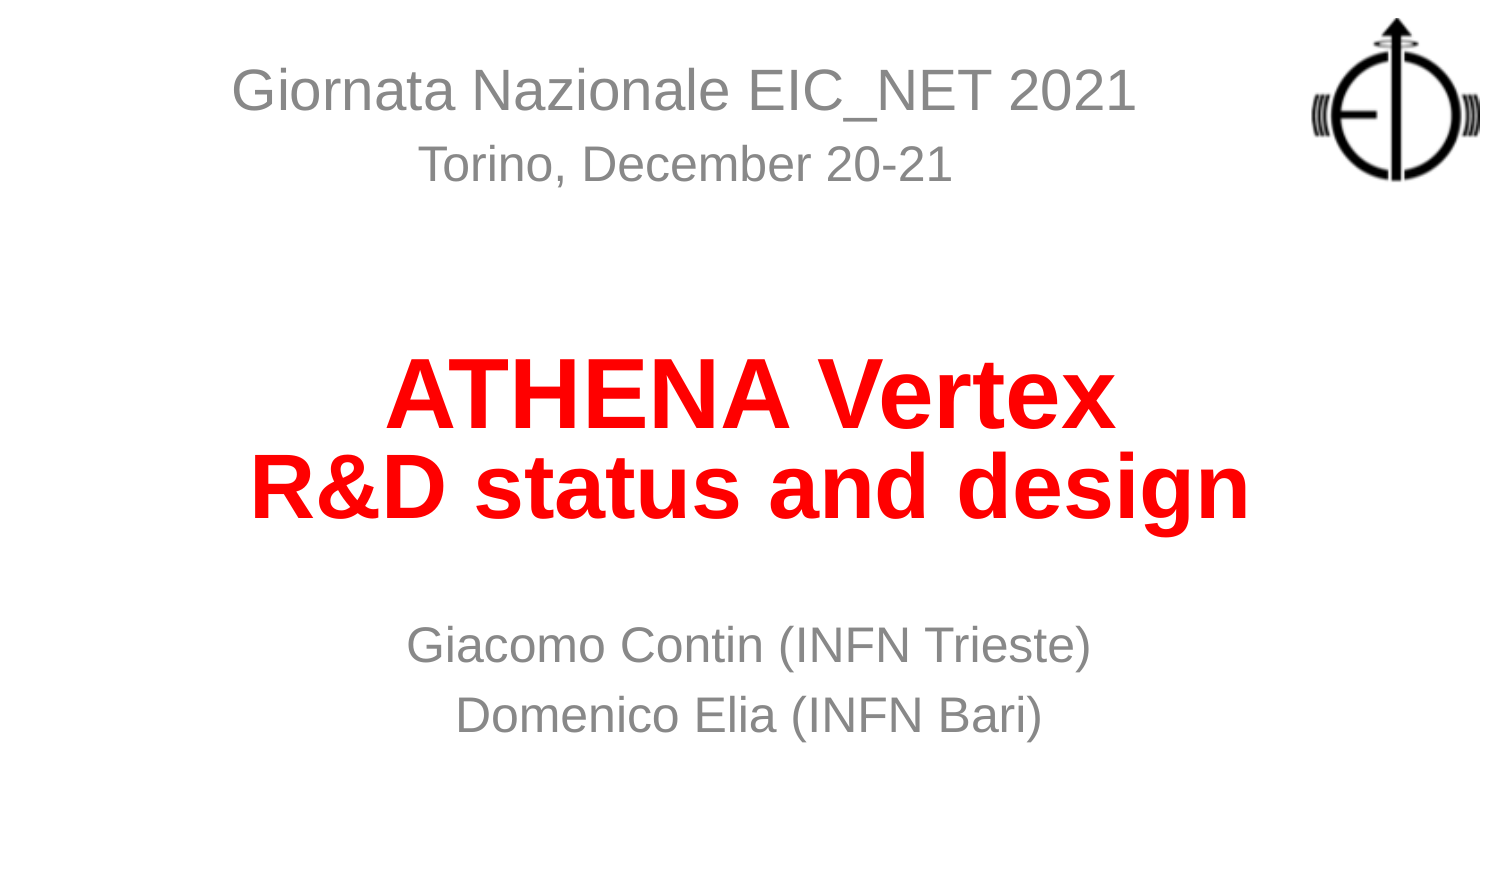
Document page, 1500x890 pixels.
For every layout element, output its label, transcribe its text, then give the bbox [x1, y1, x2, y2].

picture [1310, 18, 1480, 184]
text_box Giornata Nazionale EIC_NET 2021 Torino, December 20-21 [160, 44, 1211, 217]
text_box ATHENA Vertex R&D status and design [62, 320, 1440, 544]
subtitle Giacomo Contin (INFN Trieste) Domenico Elia (INFN Bari) [224, 604, 1275, 778]
